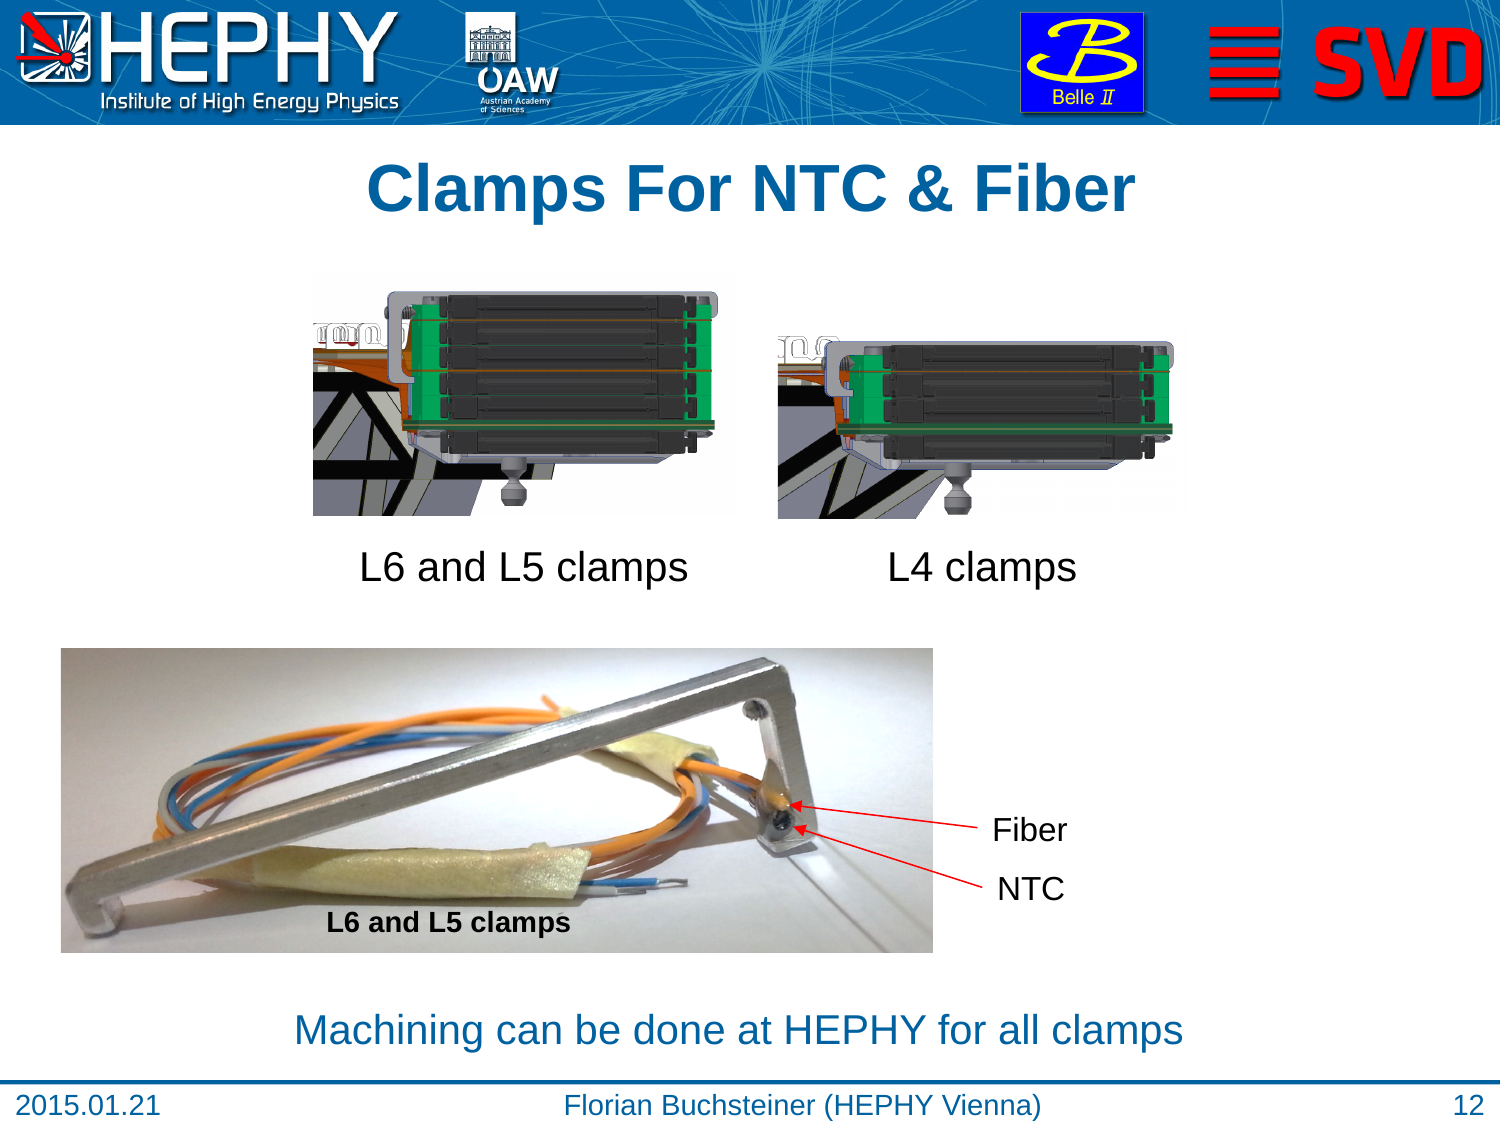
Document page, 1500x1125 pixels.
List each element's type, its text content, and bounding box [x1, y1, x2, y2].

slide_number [0, 1082, 41, 1125]
text_box Machining can be done at HEPHY for all clamps [41, 995, 1437, 1125]
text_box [792, 826, 983, 889]
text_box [312, 272, 1188, 519]
text_box NTC [982, 860, 1459, 915]
text_box L6 and L5 clamps [313, 532, 735, 598]
text_box Fiber [977, 800, 1454, 855]
picture [60, 648, 934, 953]
picture [0, 0, 1500, 125]
text_box L4 clamps [777, 532, 1187, 598]
slide_number 12 [1326, 1082, 1500, 1125]
title Clamps For NTC & Fiber [76, 136, 1428, 232]
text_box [788, 804, 978, 829]
